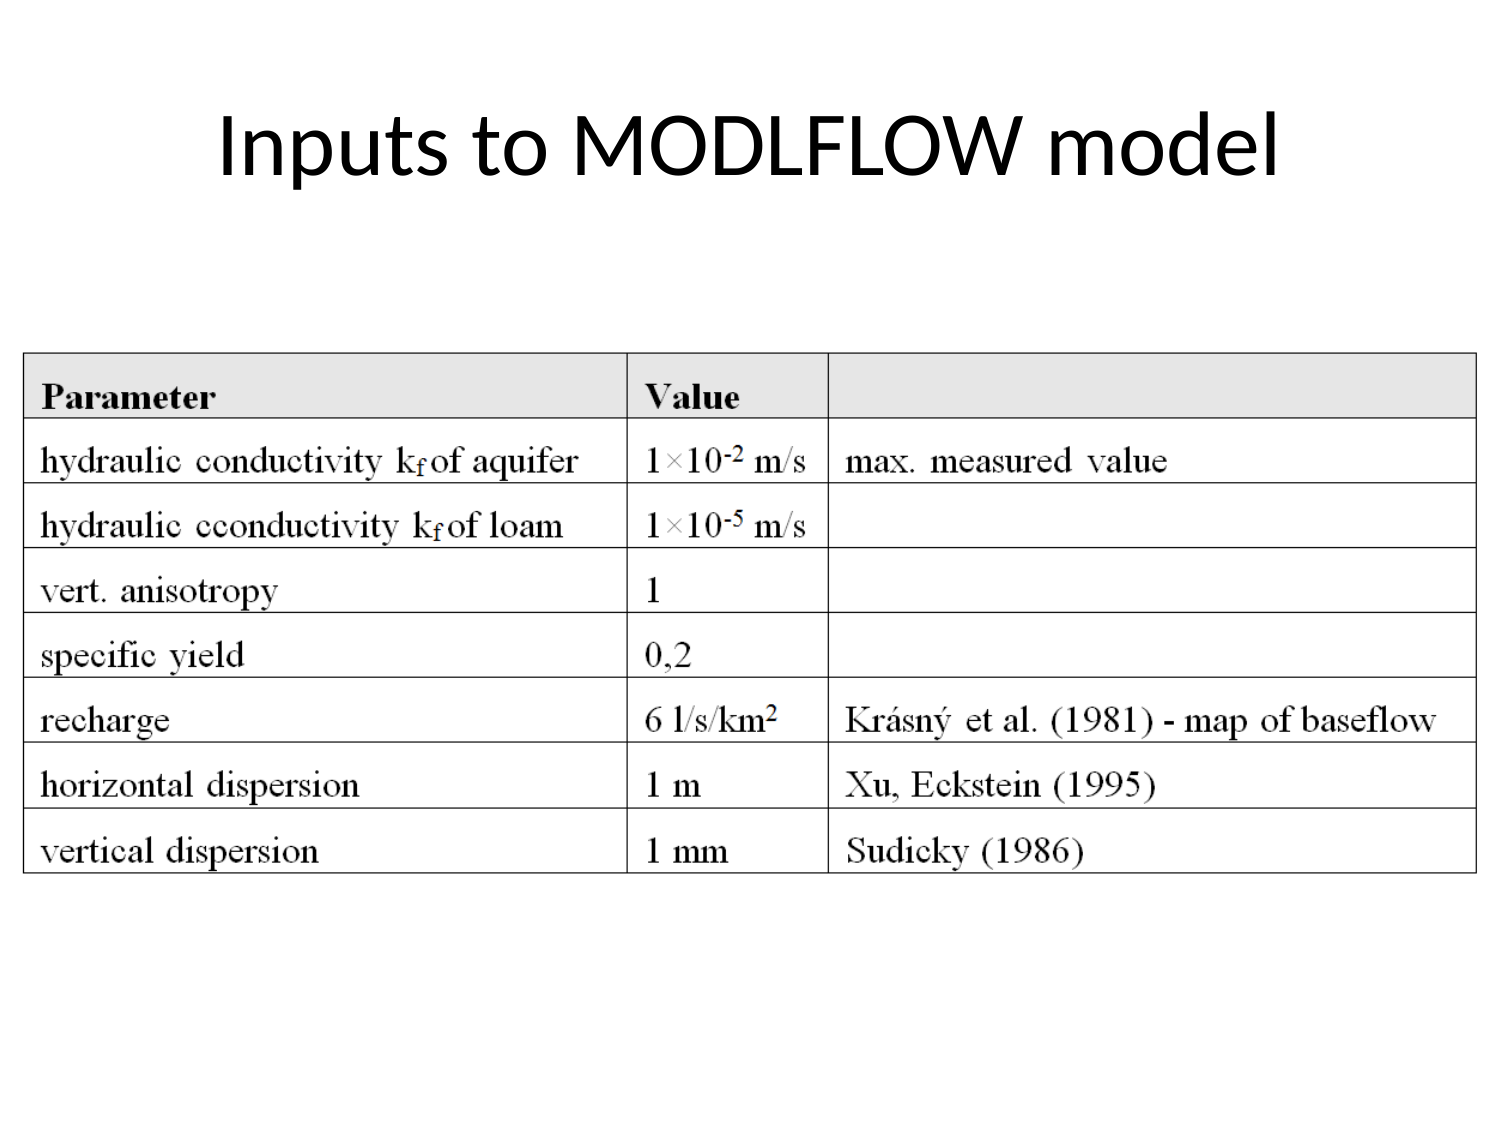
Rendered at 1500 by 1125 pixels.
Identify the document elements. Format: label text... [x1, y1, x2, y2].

title Inputs to MODLFLOW model [75, 45, 1425, 233]
picture [17, 349, 1484, 882]
